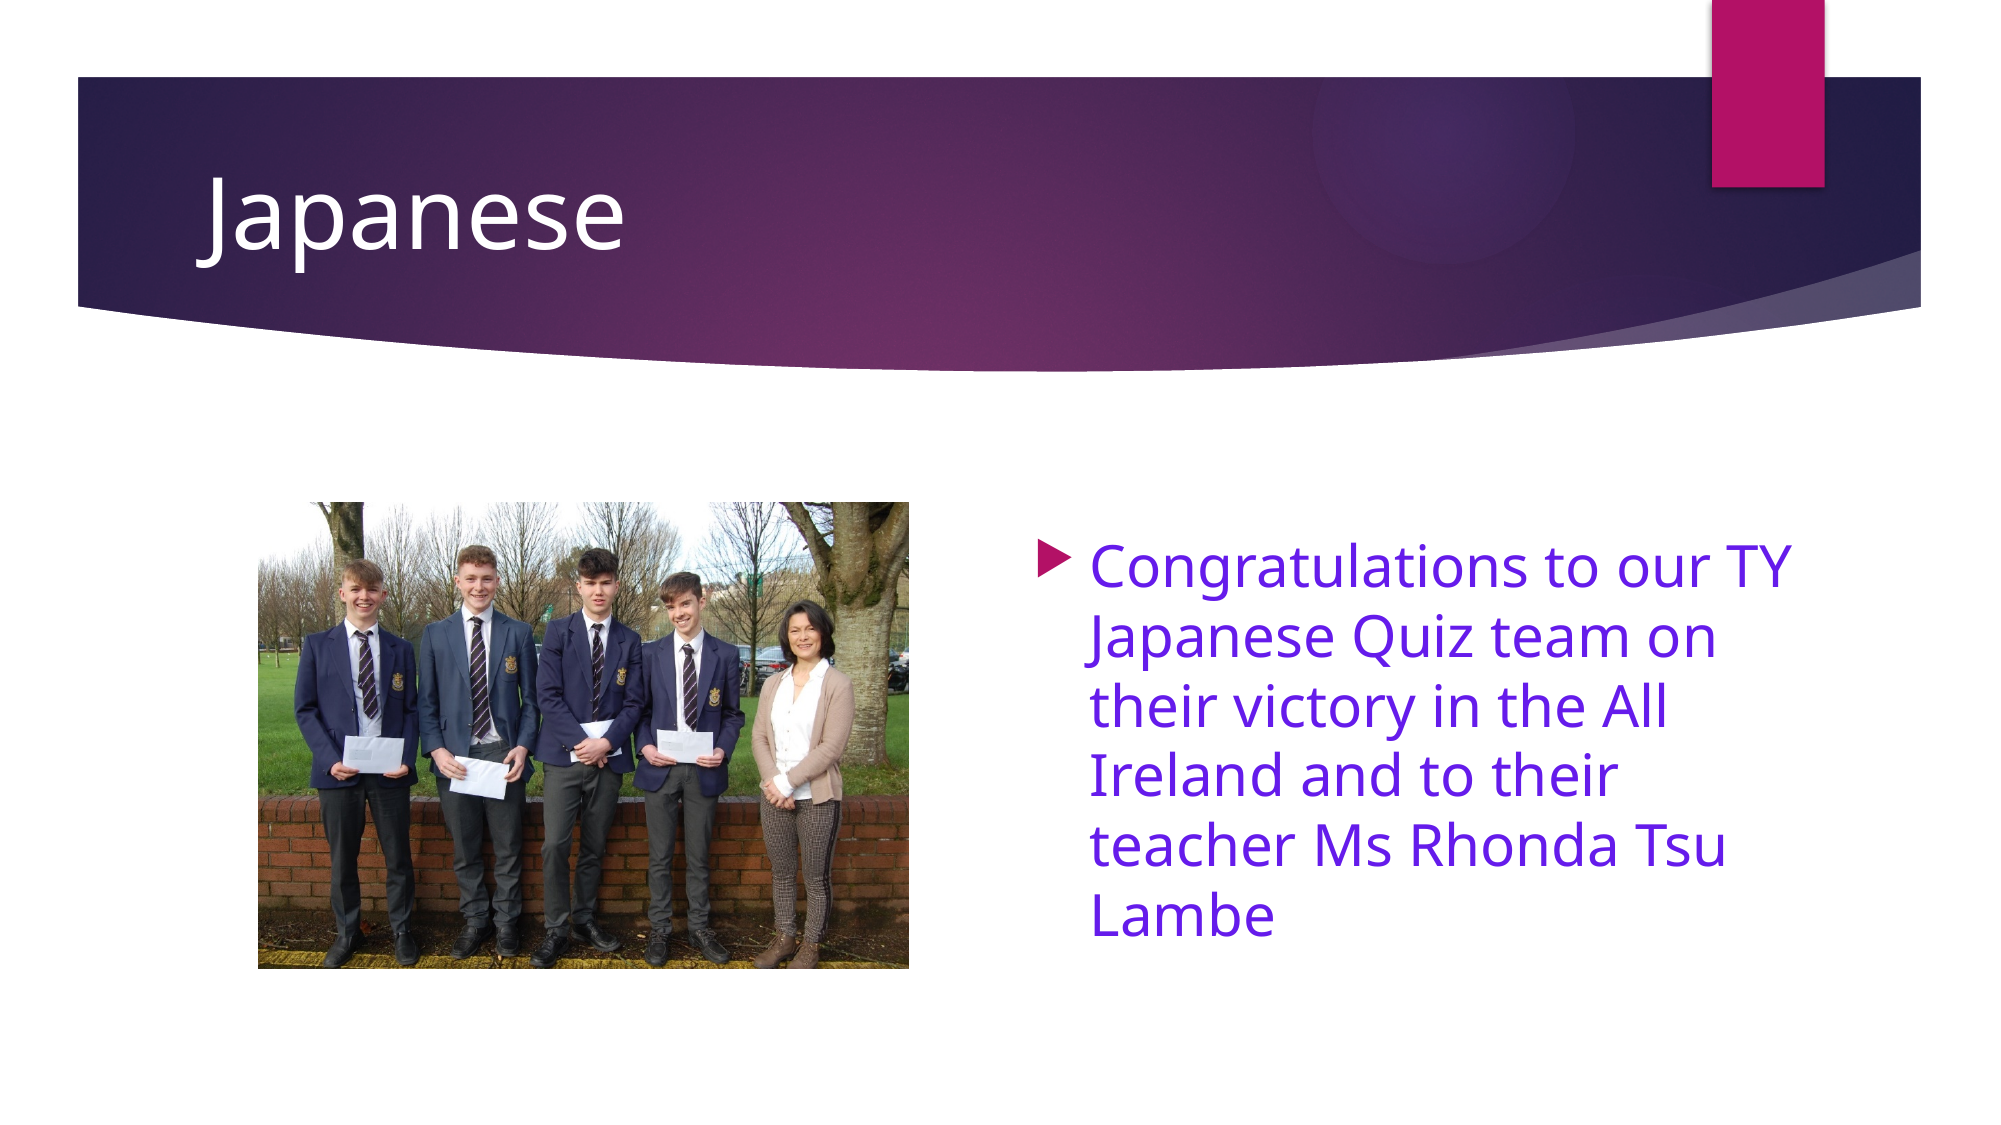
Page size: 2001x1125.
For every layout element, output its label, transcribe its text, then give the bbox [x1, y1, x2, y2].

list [258, 502, 909, 969]
title Japanese [189, 159, 1627, 261]
list Congratulations to our TY Japanese Quiz team on their victory in the All Ireland and to their teacher Ms Rhonda Tsu Lambe [1018, 521, 1810, 988]
